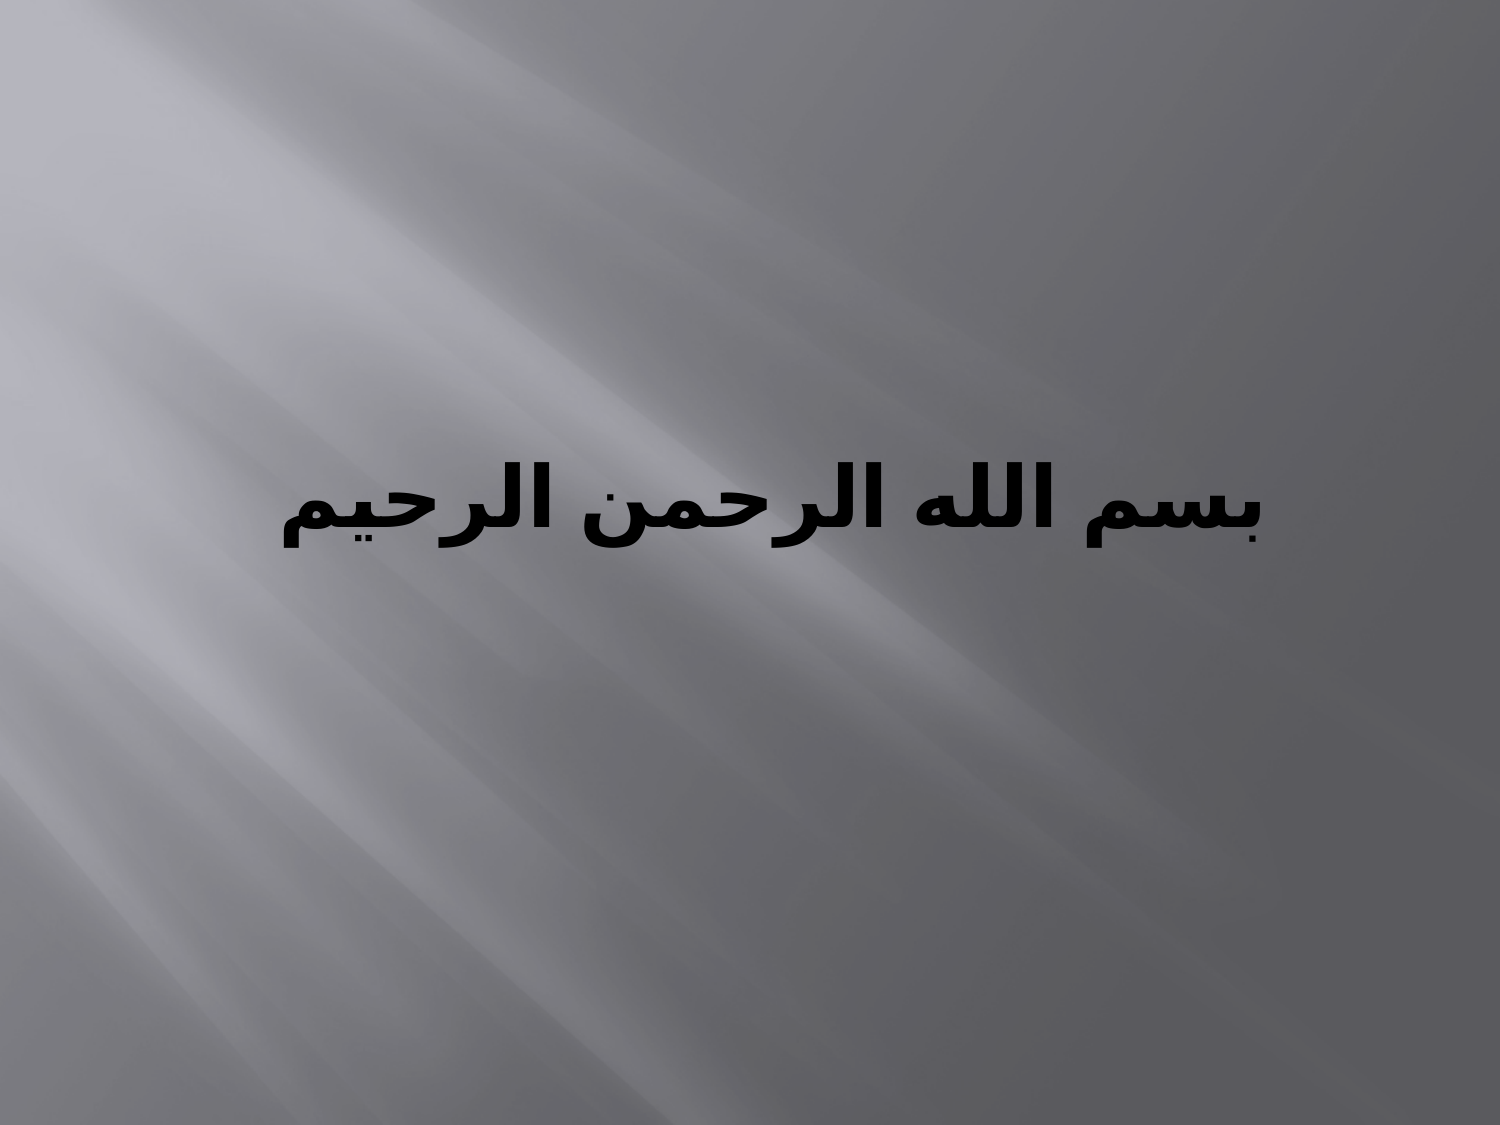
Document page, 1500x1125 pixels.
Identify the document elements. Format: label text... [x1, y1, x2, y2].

title بسم الله الرحمن الرحيم [87, 399, 1438, 588]
